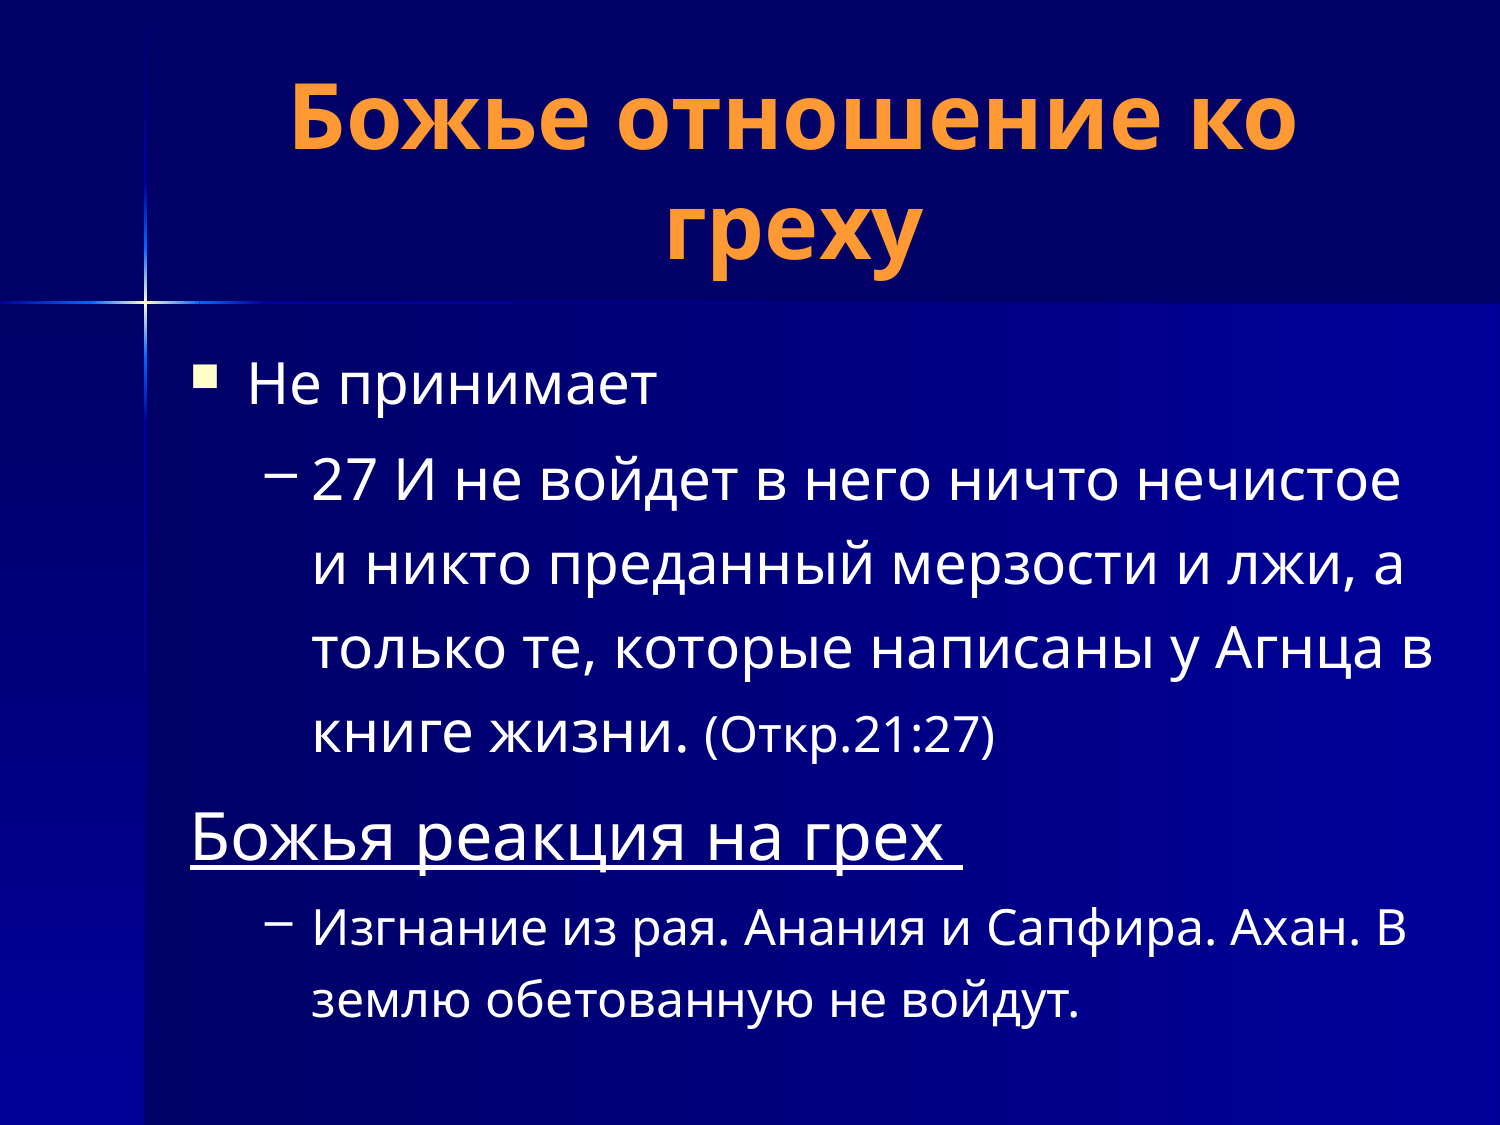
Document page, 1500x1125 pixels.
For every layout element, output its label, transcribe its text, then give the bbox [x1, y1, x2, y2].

title Божье отношение ко греху [174, 49, 1413, 286]
list Не принимает 27 И не войдет в него ничто нечистое и никто преданный мерзости и лжи, а только те, которые написаны у Агнца в книге жизни. (Откр.21:27) Божья реакция на грех Изгнание из рая. Анания и Сапфира. Ахан. В землю обетованную не войдут. [174, 324, 1459, 1095]
